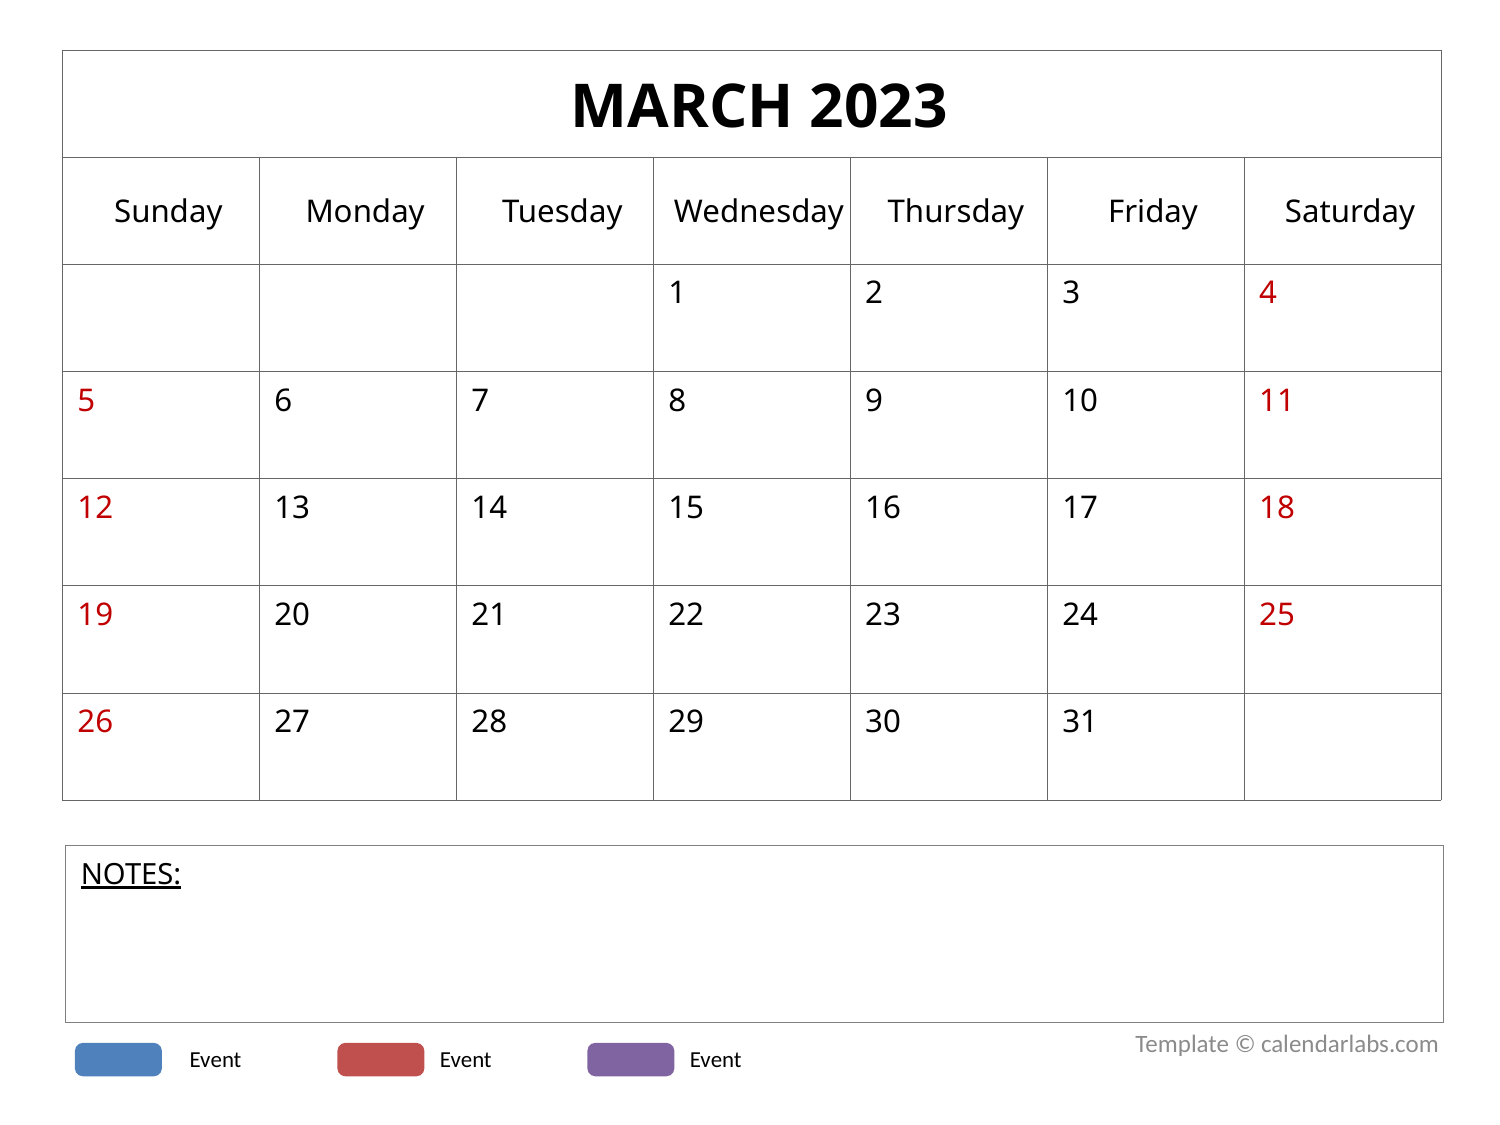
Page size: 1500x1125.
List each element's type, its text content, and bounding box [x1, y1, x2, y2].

table_cell 30 [851, 694, 1047, 800]
table_cell Friday [1048, 158, 1244, 264]
table_cell 6 [260, 372, 456, 478]
table_cell 4 [1245, 265, 1441, 371]
table_cell 9 [851, 372, 1047, 478]
table_cell Thursday [851, 158, 1047, 264]
table_cell 10 [1048, 372, 1244, 478]
table_cell 29 [654, 694, 850, 800]
table_cell 19 [63, 586, 259, 693]
table_cell 8 [654, 372, 850, 478]
table_cell 25 [1245, 586, 1441, 693]
table_cell 3 [1048, 265, 1244, 371]
table_cell [63, 265, 259, 371]
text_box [74, 1037, 826, 1081]
table_cell 2 [851, 265, 1047, 371]
table_cell 24 [1048, 586, 1244, 693]
table_cell [260, 265, 456, 371]
table_cell 18 [1245, 479, 1441, 585]
table_cell 31 [1048, 694, 1244, 800]
table_cell 12 [63, 479, 259, 585]
table_cell 23 [851, 586, 1047, 693]
table_cell 13 [260, 479, 456, 585]
table_cell 28 [457, 694, 653, 800]
table_cell 1 [654, 265, 850, 371]
table_cell 14 [457, 479, 653, 585]
table_cell 27 [260, 694, 456, 800]
table_cell [1245, 694, 1441, 800]
table_cell Saturday [1245, 158, 1441, 264]
table_cell Monday [260, 158, 456, 264]
table_header NOTES: [66, 846, 1443, 1022]
table_cell 7 [457, 372, 653, 478]
table_cell 17 [1048, 479, 1244, 585]
table_cell 21 [457, 586, 653, 693]
table_cell 22 [654, 586, 850, 693]
table_cell 16 [851, 479, 1047, 585]
table_header MARCH 2023 [63, 51, 1441, 157]
table_cell 15 [654, 479, 850, 585]
table_cell Tuesday [457, 158, 653, 264]
table_cell 5 [63, 372, 259, 478]
table_cell Wednesday [654, 158, 850, 264]
table_cell 11 [1245, 372, 1441, 478]
table_cell 20 [260, 586, 456, 693]
footer Template © calendarlabs.com [1050, 1012, 1500, 1073]
table_cell Sunday [63, 158, 259, 264]
table_cell [457, 265, 653, 371]
table_cell 26 [63, 694, 259, 800]
